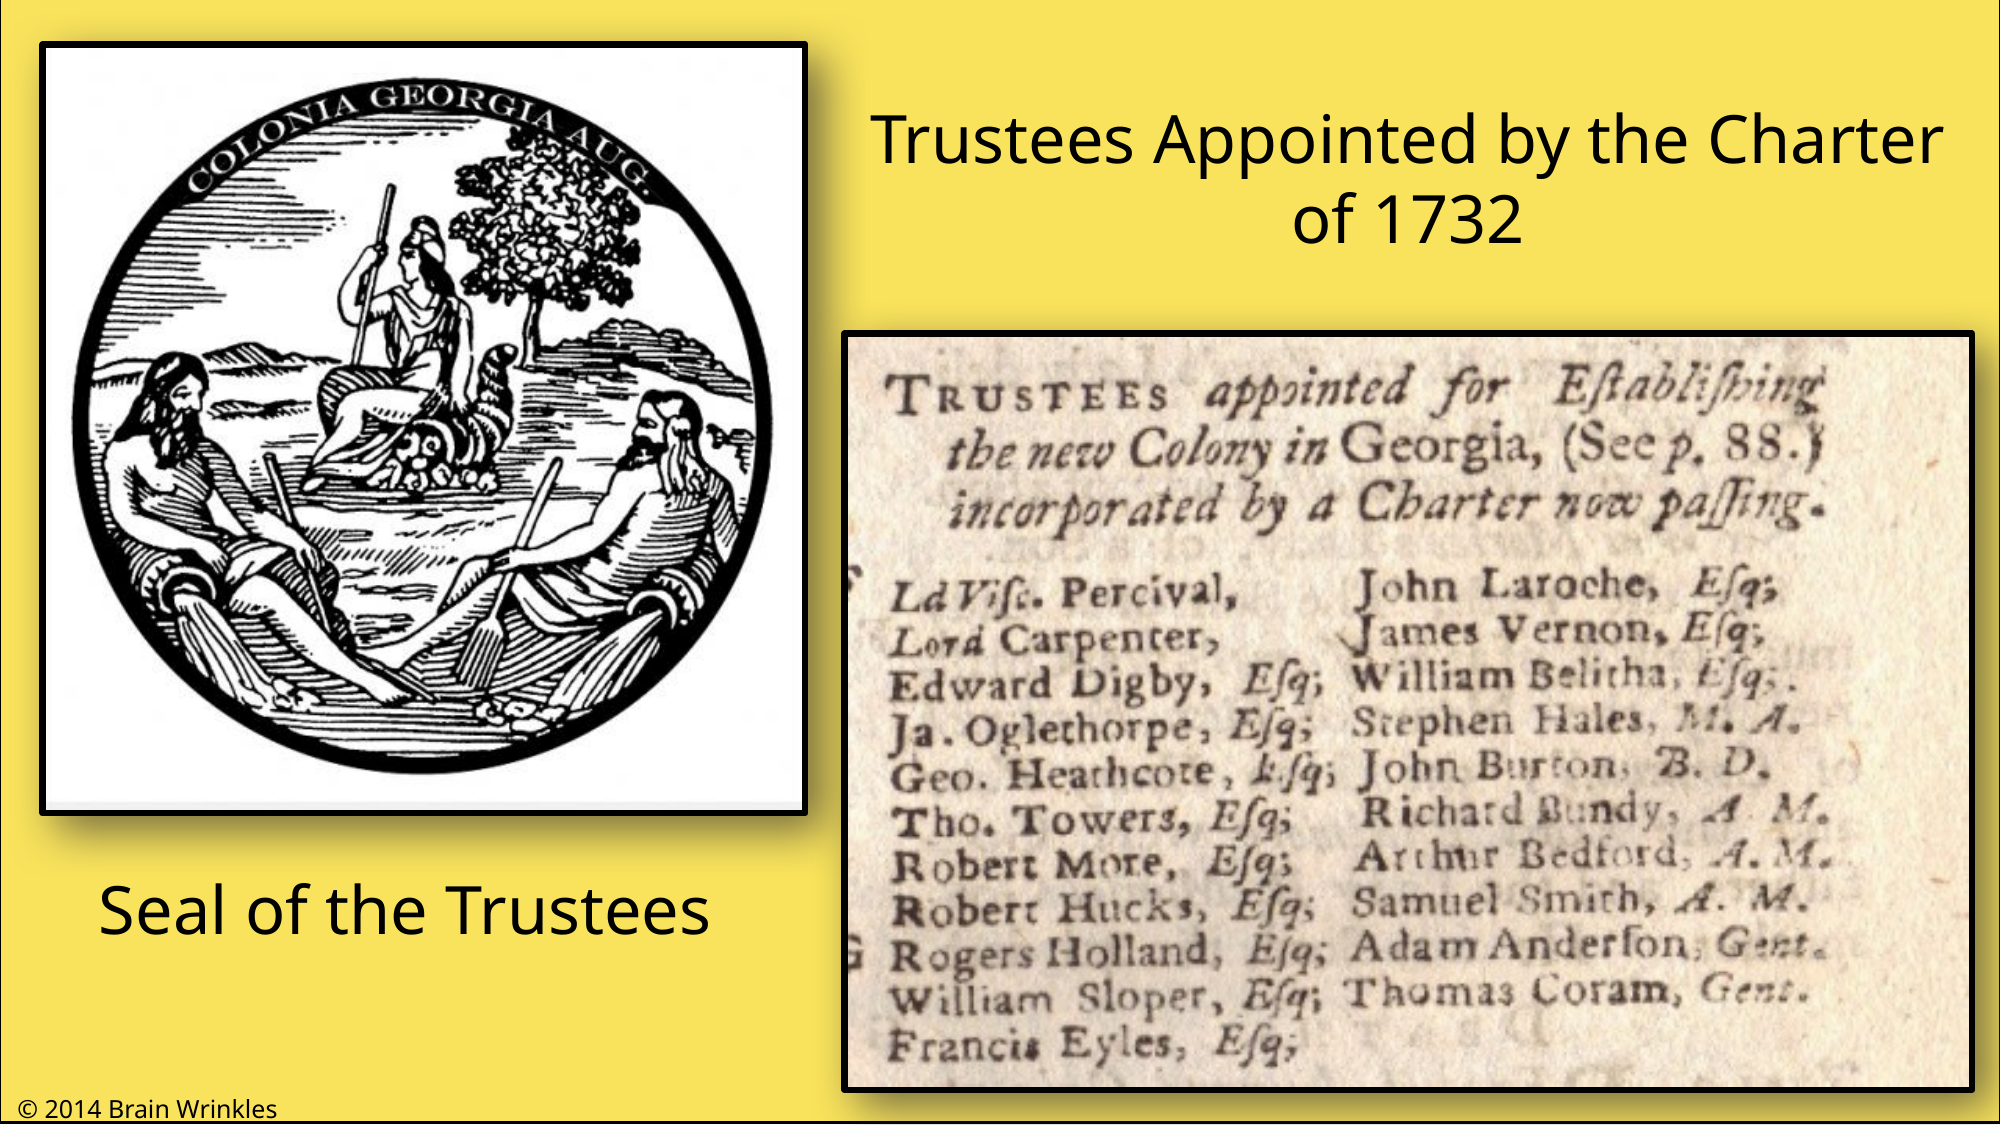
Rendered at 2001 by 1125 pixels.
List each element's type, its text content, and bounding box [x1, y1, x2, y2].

picture [847, 336, 1969, 1087]
text_box [0, 0, 2000, 1124]
text_box Seal of the Trustees [59, 861, 752, 1025]
text_box Trustees Appointed by the Charter of 1732 [847, 89, 1969, 334]
text_box © 2014 Brain Wrinkles [2, 1086, 438, 1125]
picture [45, 47, 803, 811]
